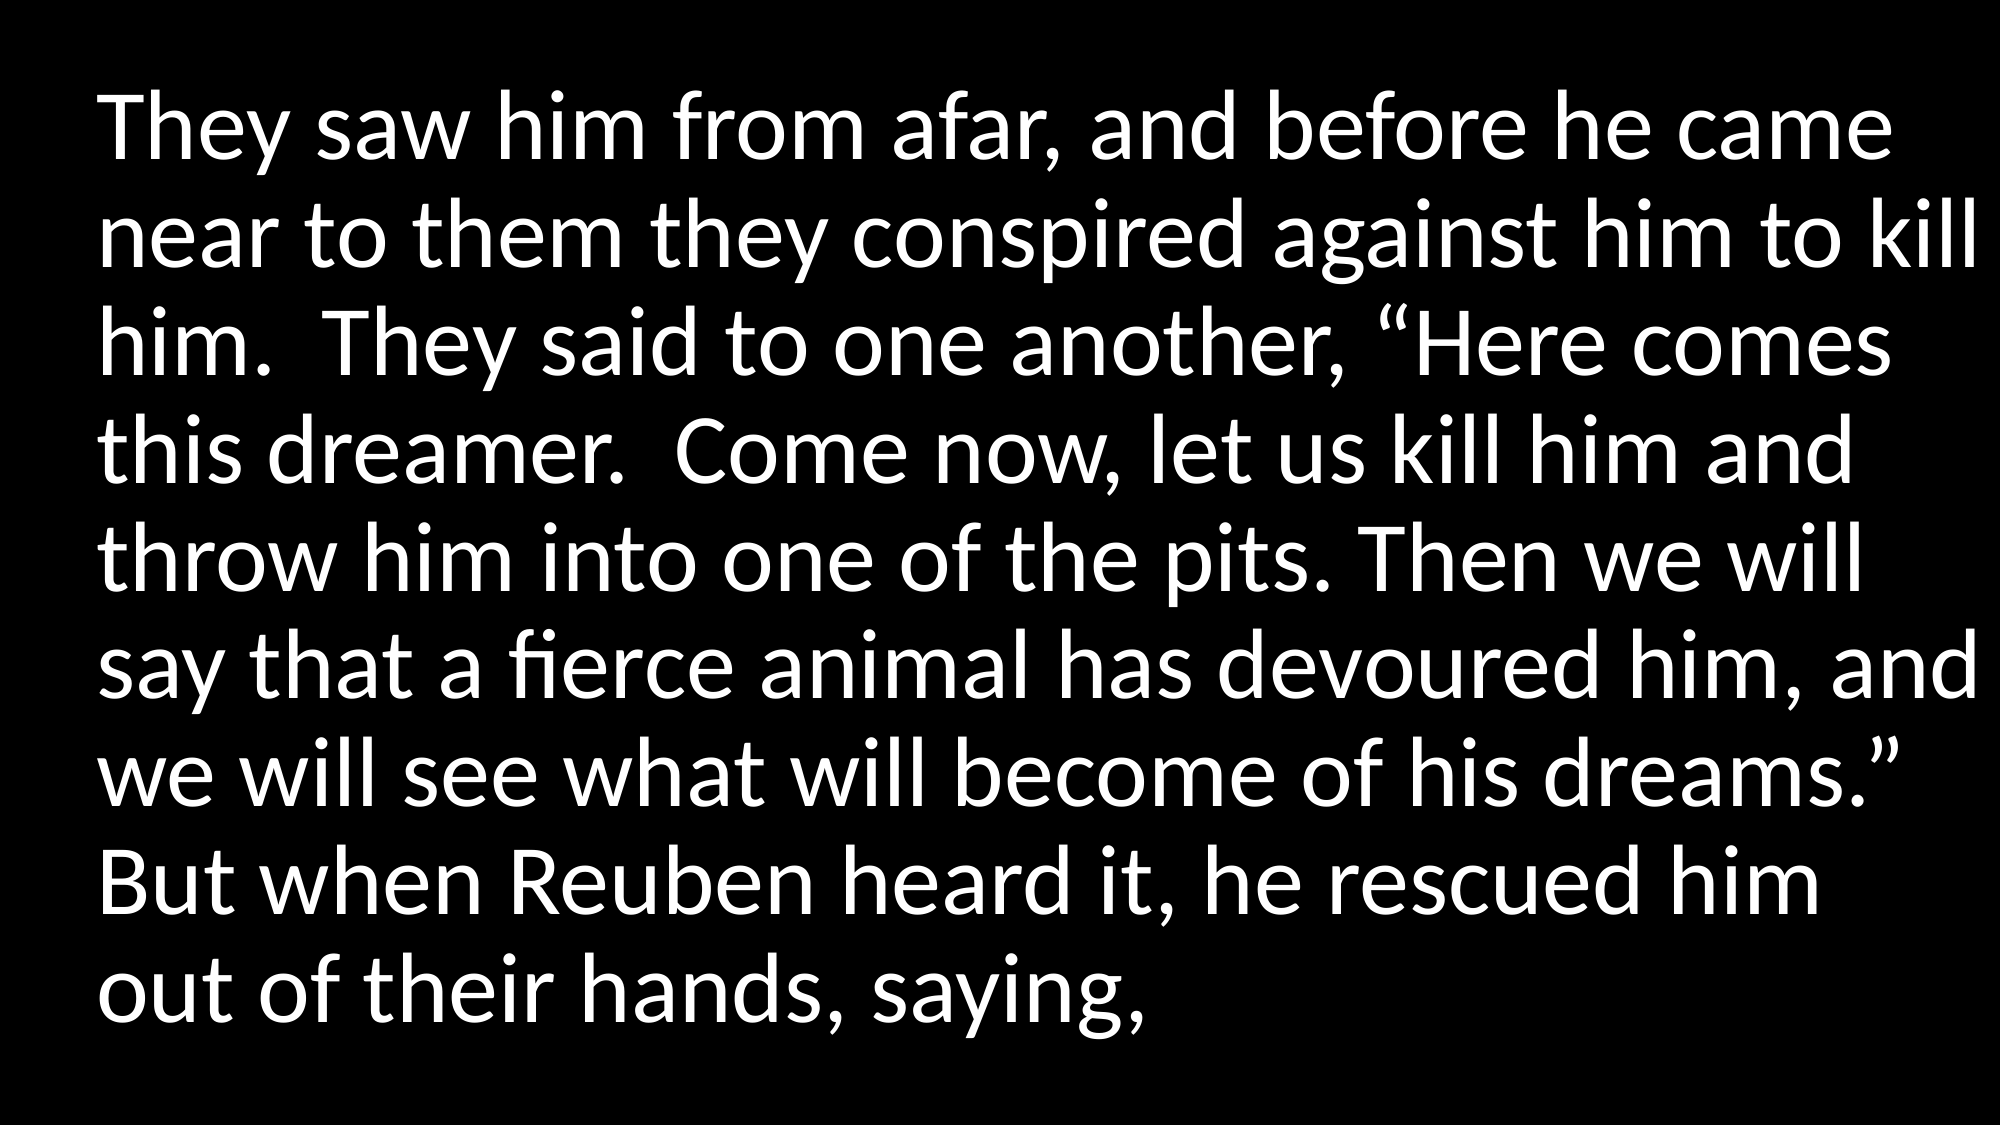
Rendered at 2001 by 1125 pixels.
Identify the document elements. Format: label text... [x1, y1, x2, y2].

list They saw him from afar, and before he came near to them they conspired against him to kill him. They said to one another, “Here comes this dreamer. Come now, let us kill him and throw him into one of the pits. Then we will say that a fierce animal has devoured him, and we will see what will become of his dreams.” But when Reuben heard it, he rescued him out of their hands, saying, [81, 65, 2000, 1060]
